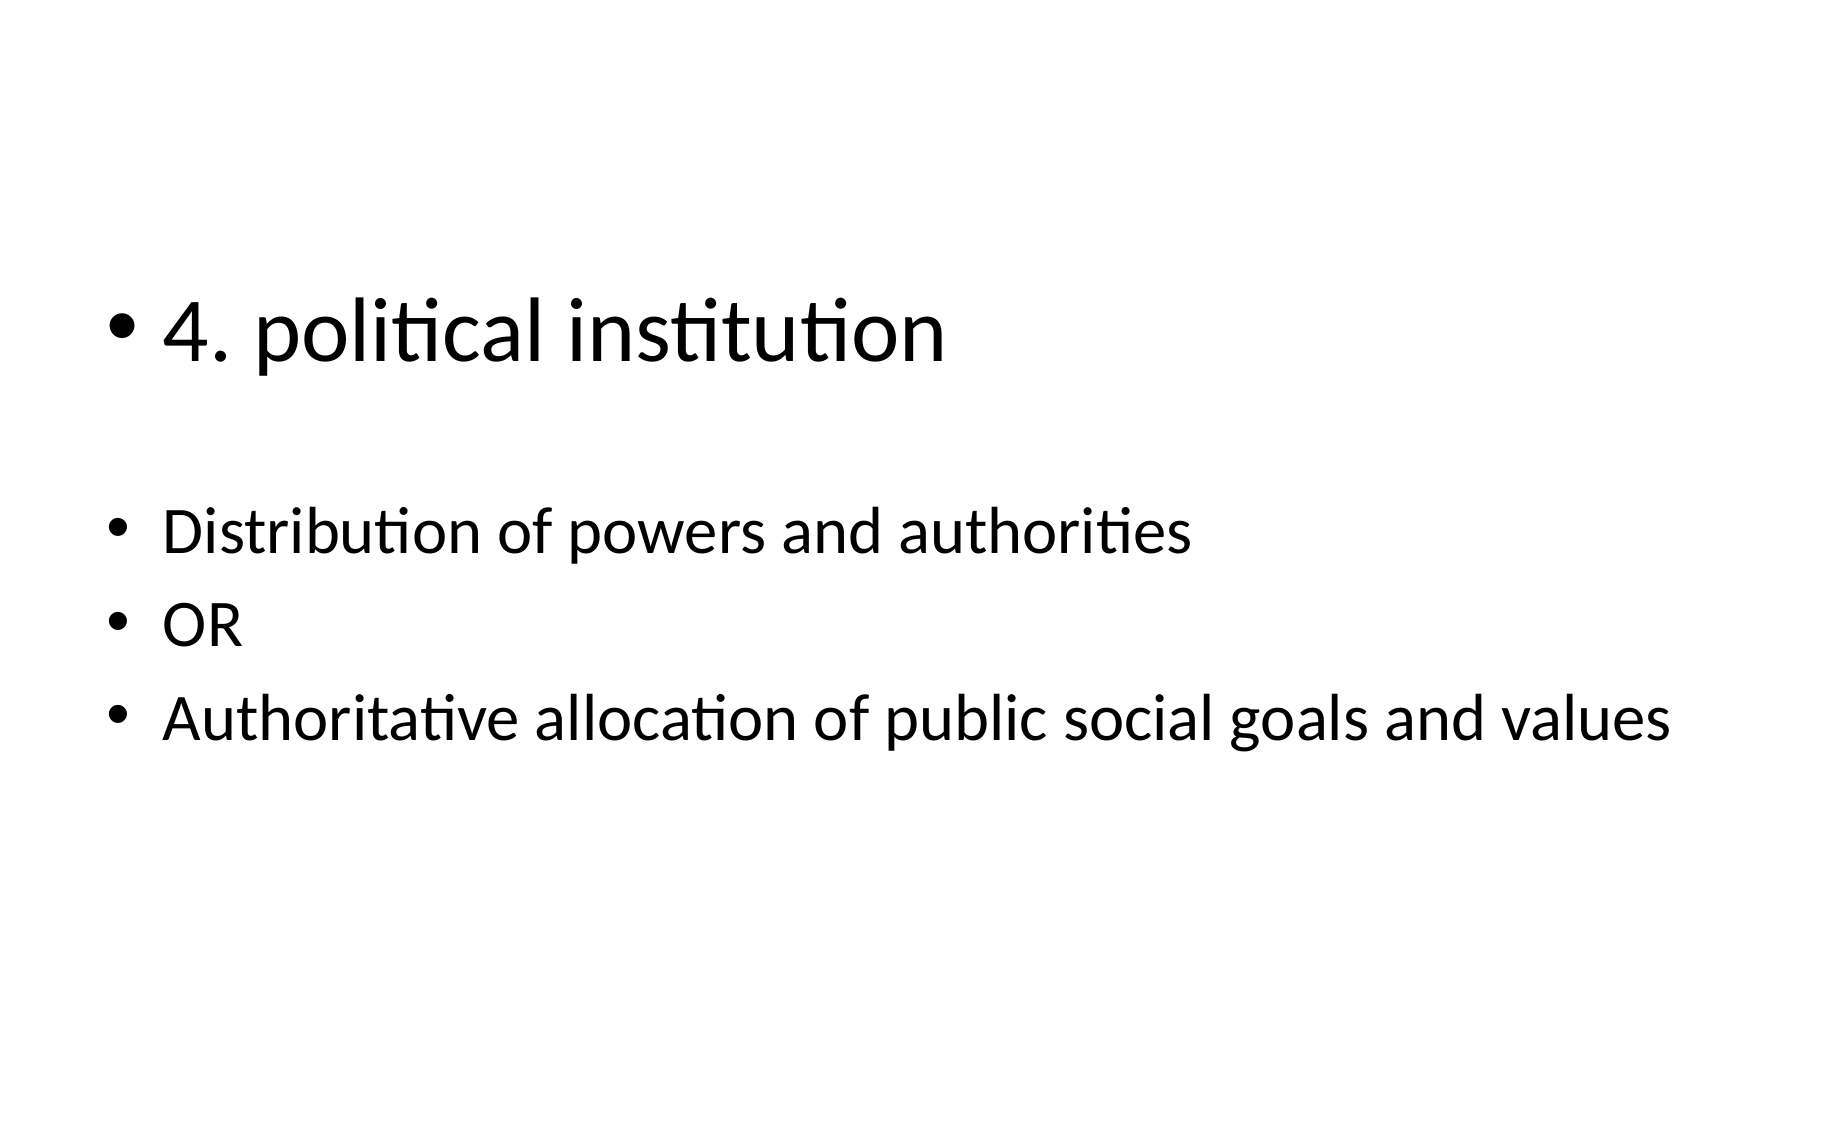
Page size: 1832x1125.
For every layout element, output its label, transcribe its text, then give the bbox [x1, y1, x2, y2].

list 4. political institution Distribution of powers and authorities OR Authoritative allocation of public social goals and values [91, 262, 1740, 1005]
